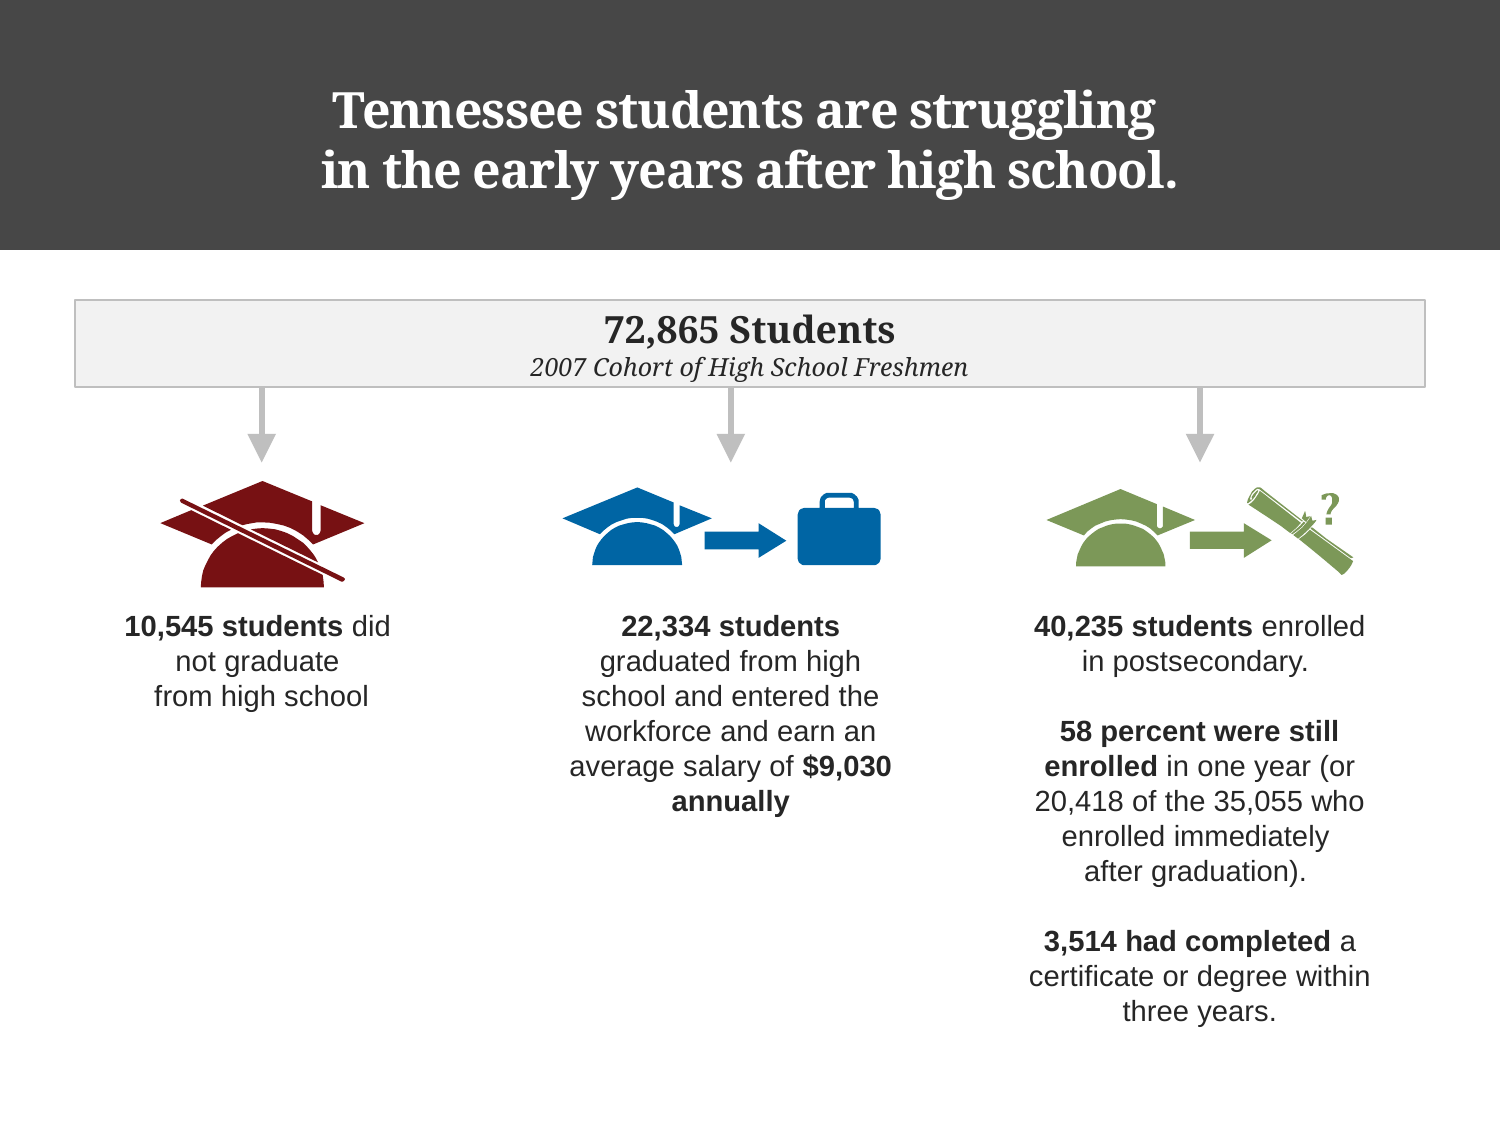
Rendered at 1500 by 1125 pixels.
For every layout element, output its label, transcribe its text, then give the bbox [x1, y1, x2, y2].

text_box 40,235 students enrolled in postsecondary. 58 percent were still enrolled in one year (or 20,418 of the 35,055 who enrolled immediately after graduation). 3,514 had completed a certificate or degree within three years. [1001, 599, 1399, 1035]
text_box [1046, 487, 1354, 576]
title Tennessee students are struggling in the early years after high school. [75, 45, 1425, 233]
text_box 10,545 students did not graduate from high school [105, 599, 418, 720]
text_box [562, 487, 881, 566]
text_box 72,865 Students 2007 Cohort of High School Freshmen [73, 298, 1427, 389]
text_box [160, 480, 365, 588]
text_box 22,334 students graduated from high school and entered the workforce and earn an average salary of $9,030 annually [552, 599, 909, 825]
